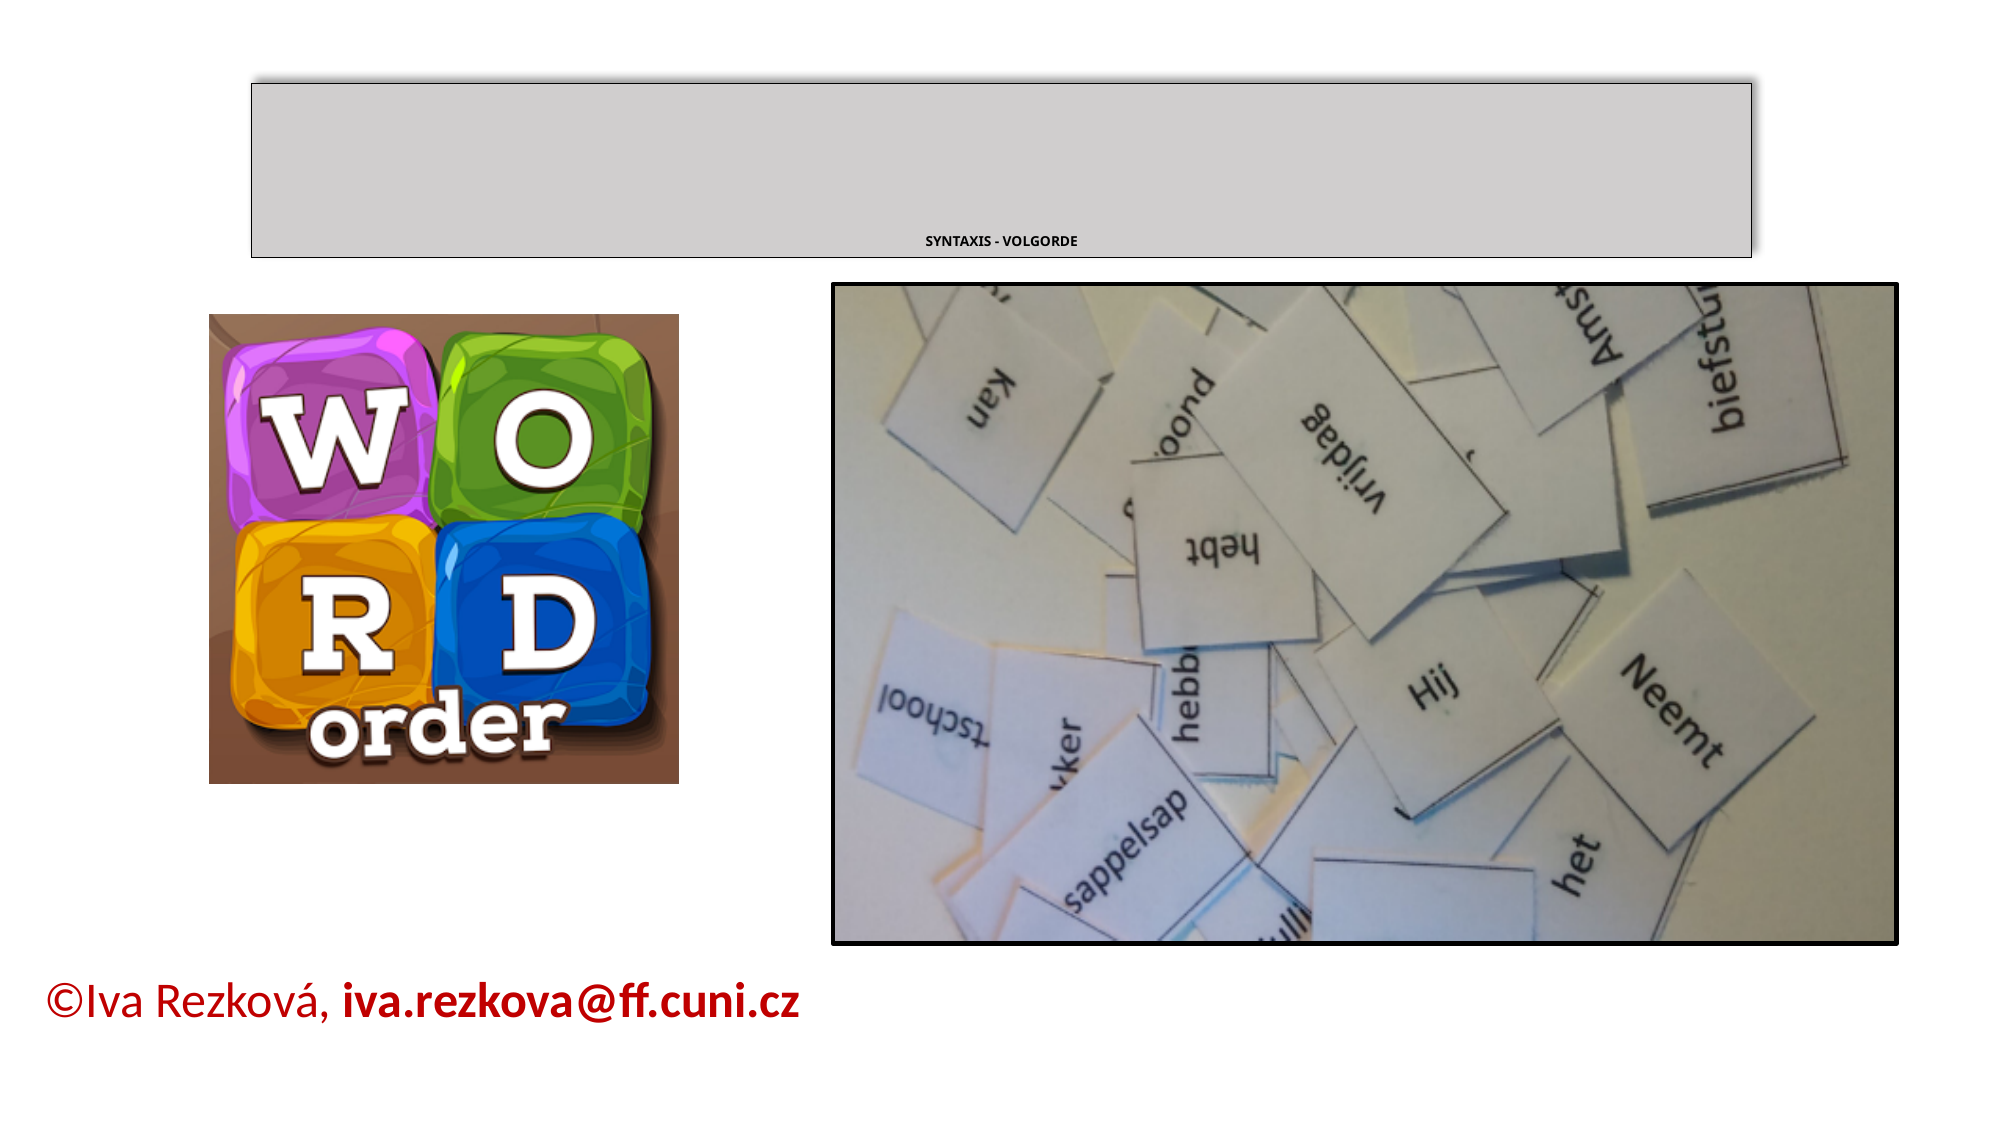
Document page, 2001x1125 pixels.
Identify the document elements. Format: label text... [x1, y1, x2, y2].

picture [835, 286, 1895, 941]
title SYNTAXIS - VOLGORDE [251, 83, 1752, 258]
picture [209, 314, 679, 784]
subtitle ©Iva Rezková, iva.rezkova@ff.cuni.cz [0, 966, 846, 1075]
